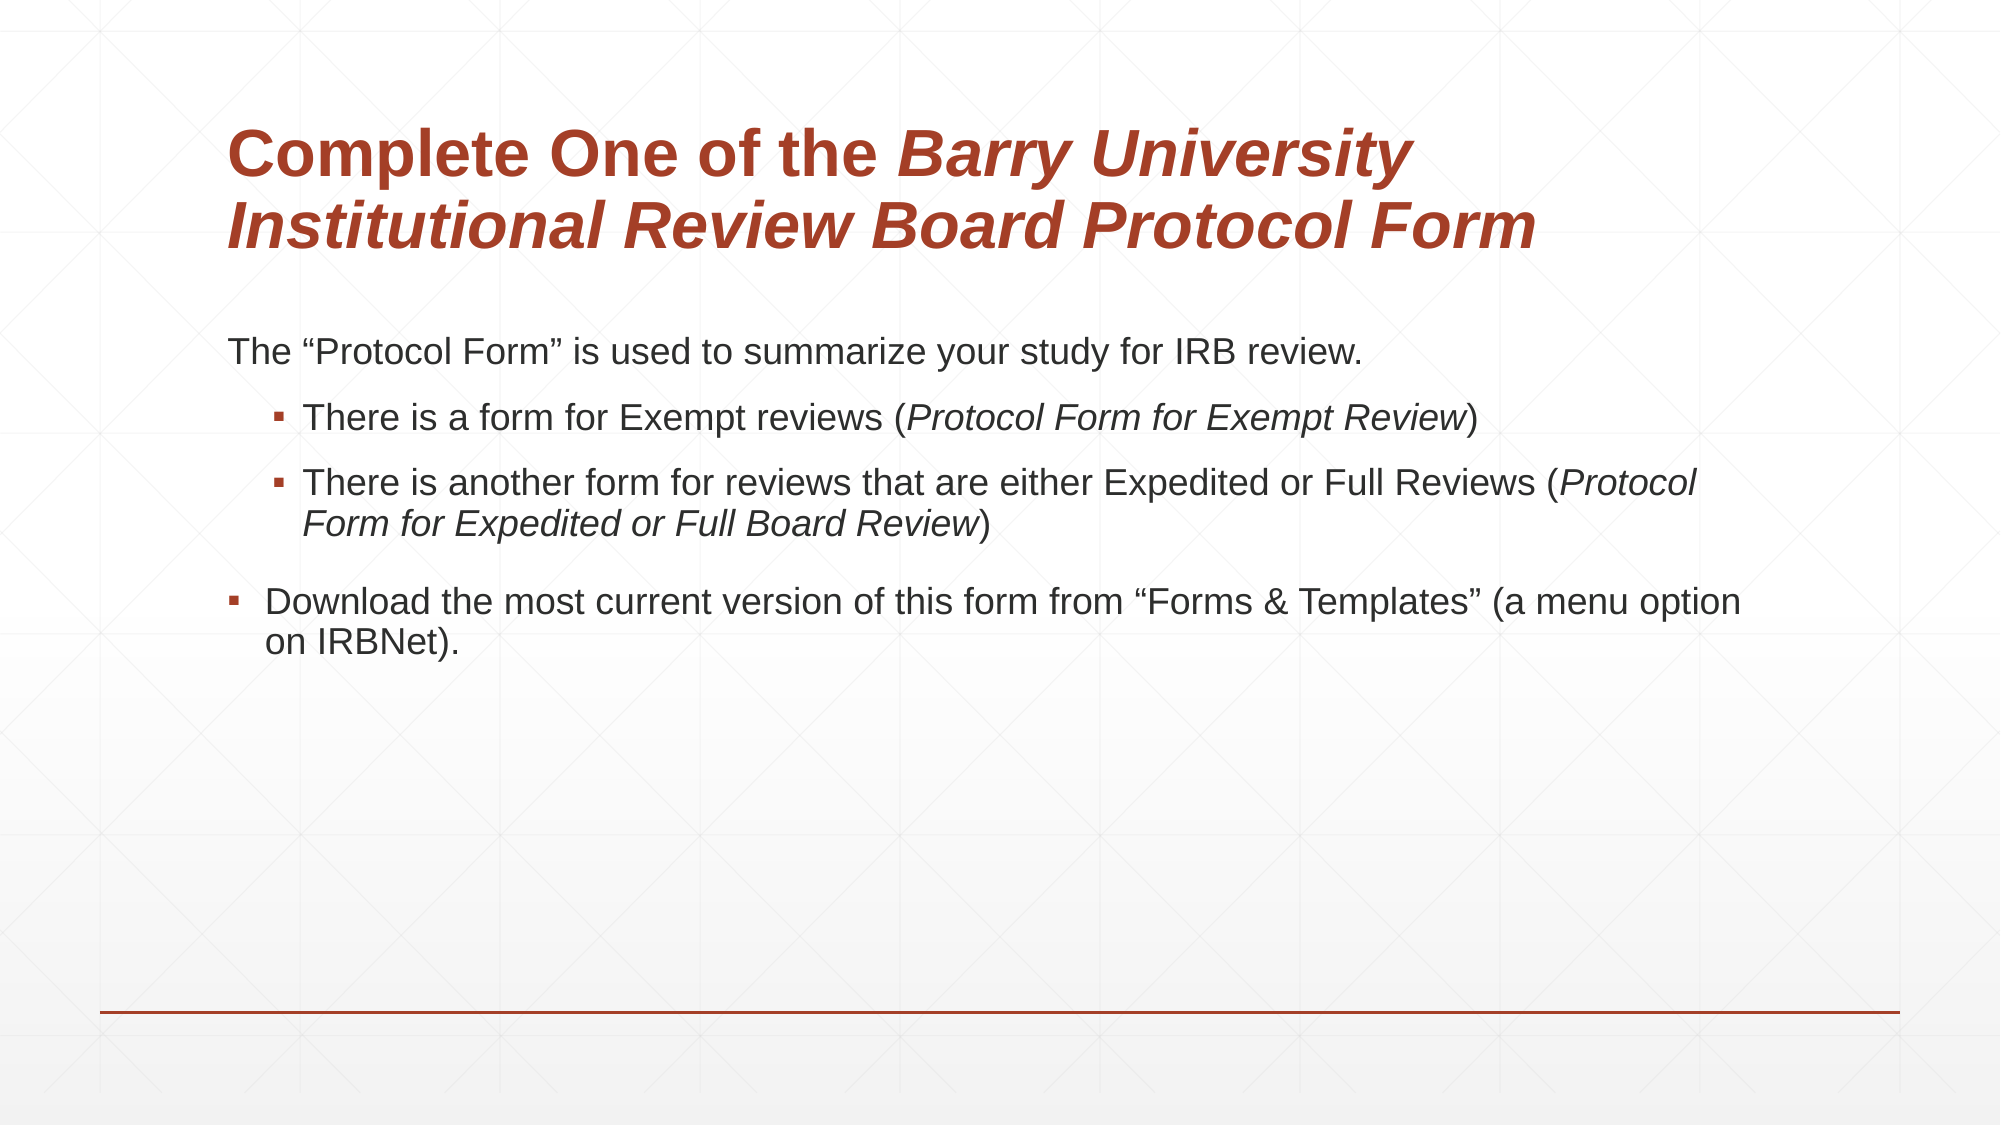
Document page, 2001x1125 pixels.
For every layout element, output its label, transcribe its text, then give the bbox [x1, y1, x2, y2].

list The “Protocol Form” is used to summarize your study for IRB review. There is a form for Exempt reviews (Protocol Form for Exempt Review) There is another form for reviews that are either Expedited or Full Reviews (Protocol Form for Expedited or Full Board Review) Download the most current version of this form from “Forms & Templates” (a menu option on IRBNet). [212, 324, 1788, 950]
title Complete One of the Barry University Institutional Review Board Protocol Form [212, 82, 1788, 271]
